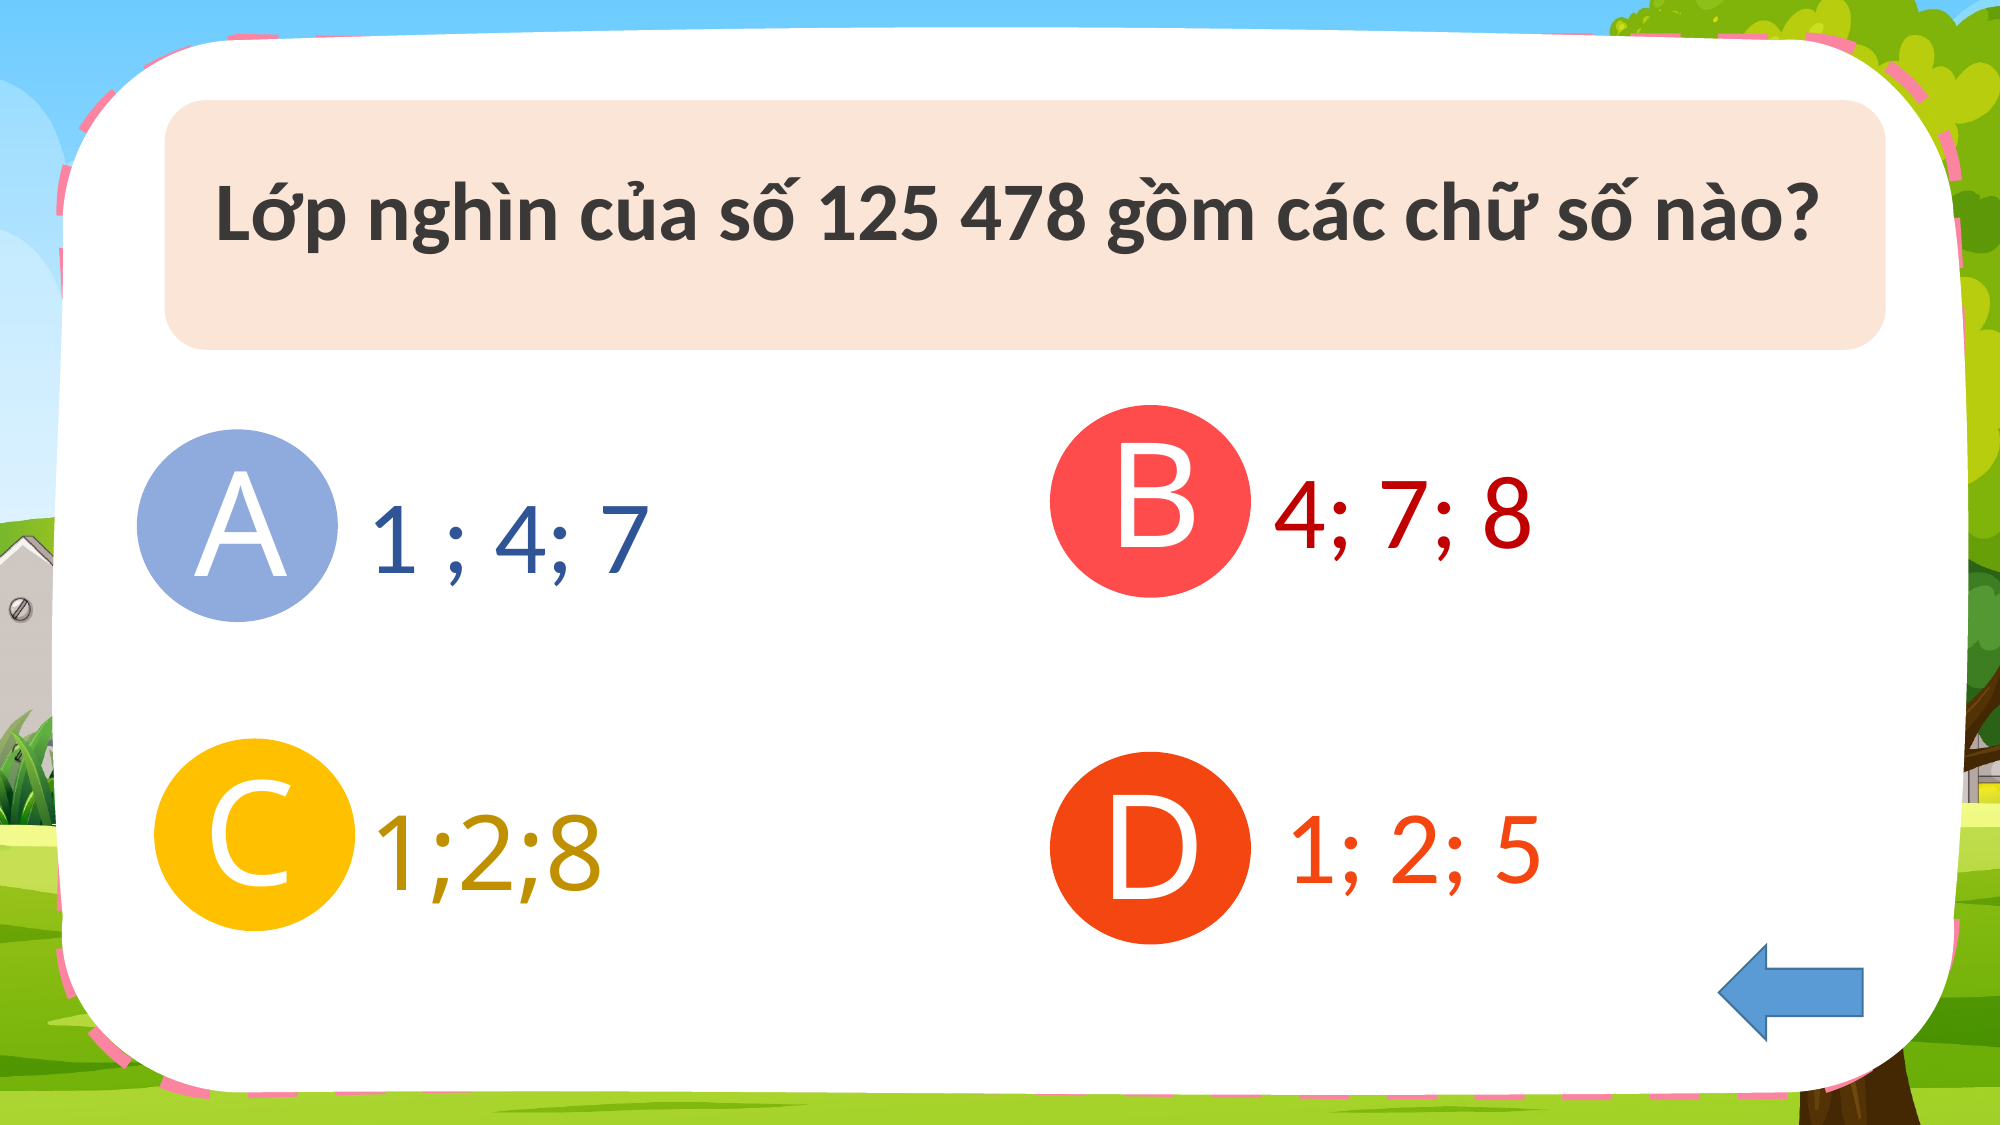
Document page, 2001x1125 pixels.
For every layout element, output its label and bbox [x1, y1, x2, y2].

text_box [1056, 746, 1964, 939]
text_box [143, 423, 1040, 616]
text_box [164, 100, 1891, 350]
text_box [1056, 394, 2000, 592]
picture [0, 0, 2000, 1125]
text_box [160, 731, 1100, 925]
